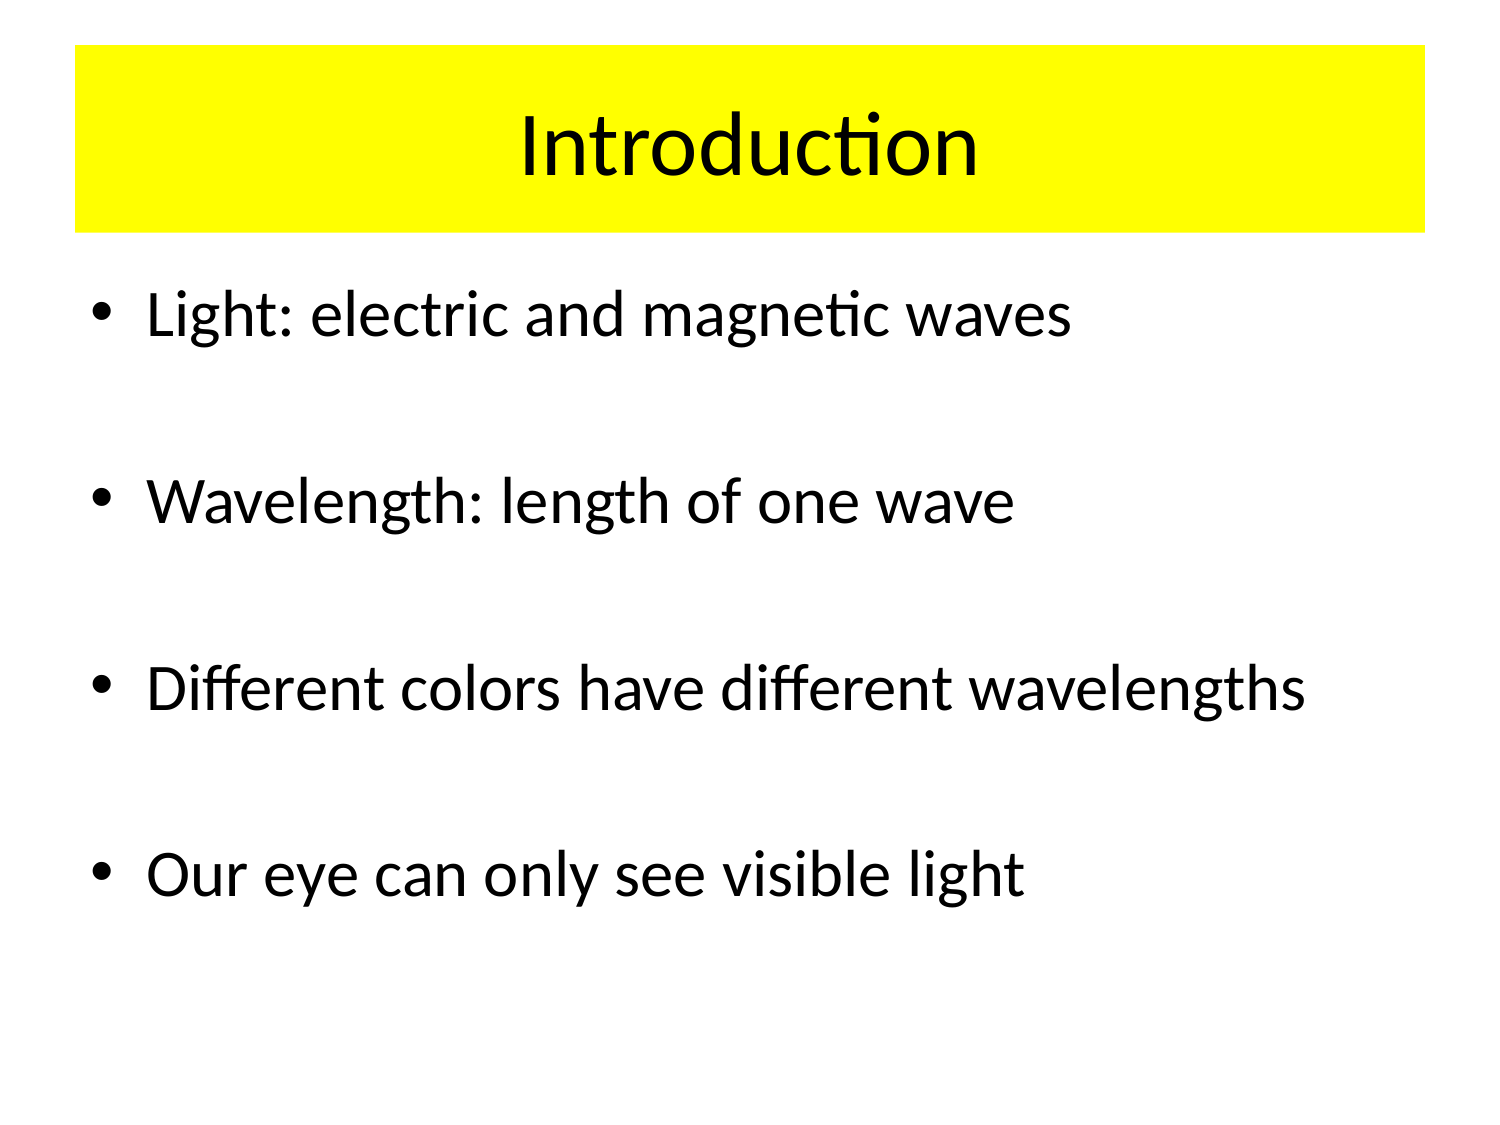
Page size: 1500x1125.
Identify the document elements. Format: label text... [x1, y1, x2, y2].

list Light: electric and magnetic waves Wavelength: length of one wave Different colors have different wavelengths Our eye can only see visible light [75, 262, 1425, 1005]
title Introduction [75, 45, 1425, 233]
